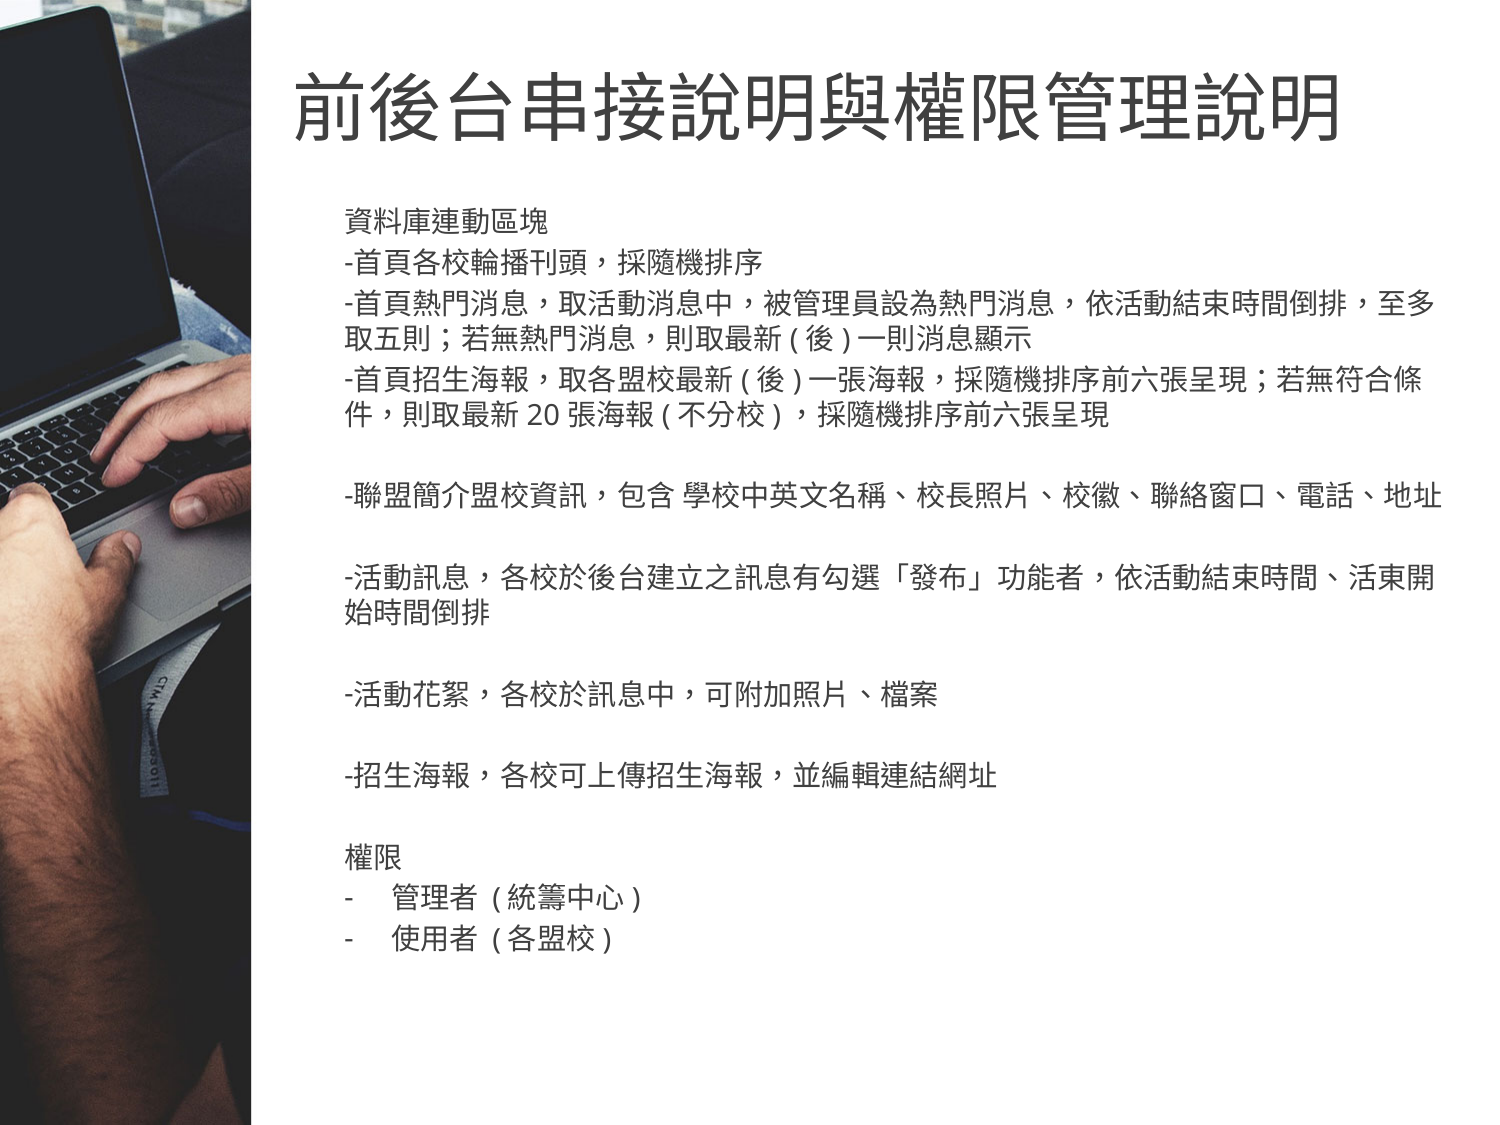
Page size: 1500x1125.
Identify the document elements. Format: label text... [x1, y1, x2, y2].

list 前後台串接說明與權限管理說明 [277, 26, 1459, 185]
picture [0, 0, 1500, 1125]
list 資料庫連動區塊 首頁各校輪播刊頭，採隨機排序 首頁熱門消息，取活動消息中，被管理員設為熱門消息，依活動結束時間倒排，至多取五則；若無熱門消息，則取最新(後)一則消息顯示 首頁招生海報，取各盟校最新(後)一張海報，採隨機排序前六張呈現；若無符合條件，則取最新20張海報(不分校)，採隨機排序前六張呈現 聯盟簡介盟校資訊，包含 學校中英文名稱、校長照片、校徽、聯絡窗口、電話、地址 活動訊息，各校於後台建立之訊息有勾選「發布」功能者，依活動結束時間、活東開始時間倒排 活動花絮，各校於訊息中，可附加照片、檔案 招生海報，各校可上傳招生海報，並編輯連結網址 權限 管理者 (統籌中心) 使用者 (各盟校) [279, 196, 1461, 1094]
